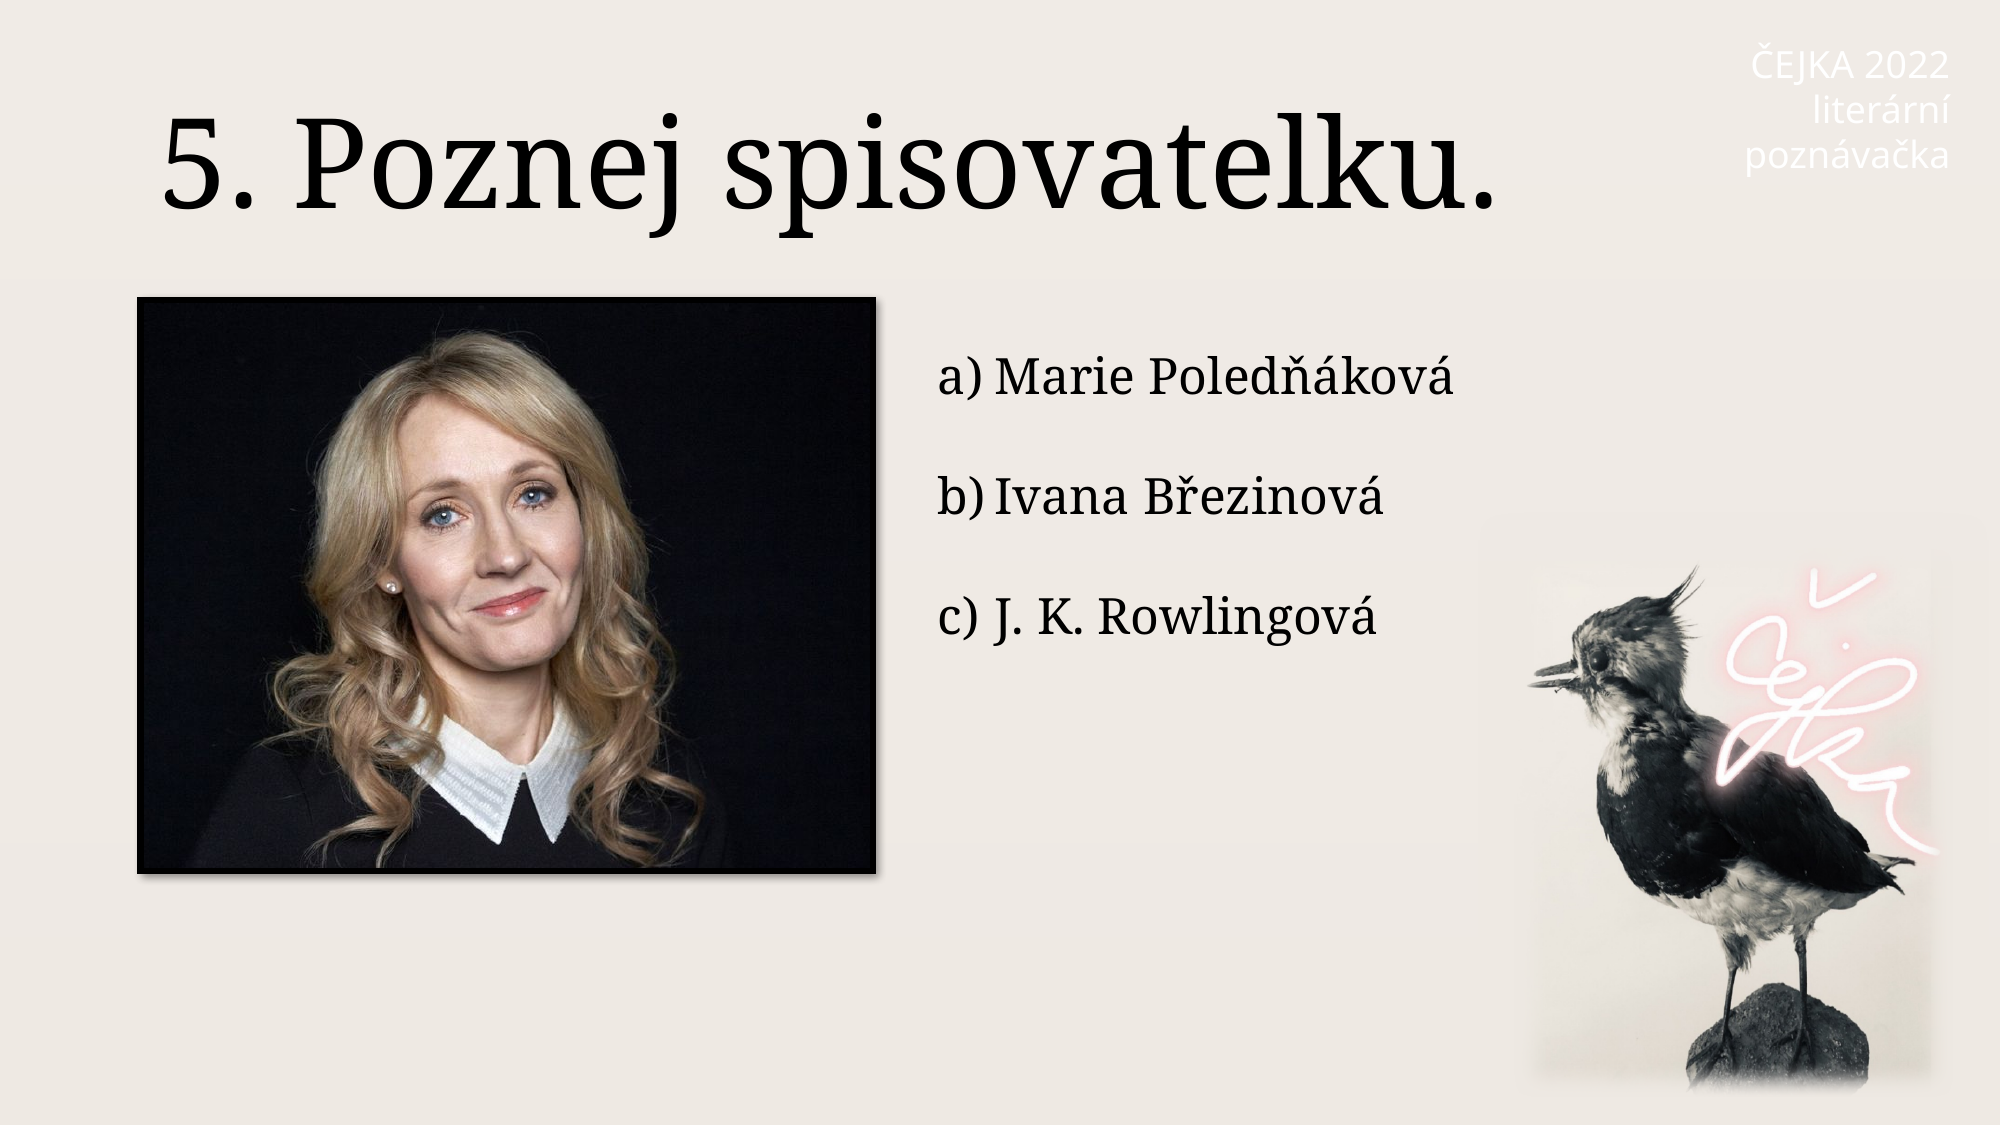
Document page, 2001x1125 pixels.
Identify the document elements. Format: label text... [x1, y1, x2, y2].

title 5. Poznej spisovatelku. [143, 59, 1721, 278]
picture [1513, 547, 1953, 1098]
text_box ČEJKA 2022 literární poznávačka [1606, 34, 1966, 229]
picture [143, 303, 870, 868]
text_box Marie Poledňáková Ivana Březinová J. K. Rowlingová [923, 277, 1607, 697]
